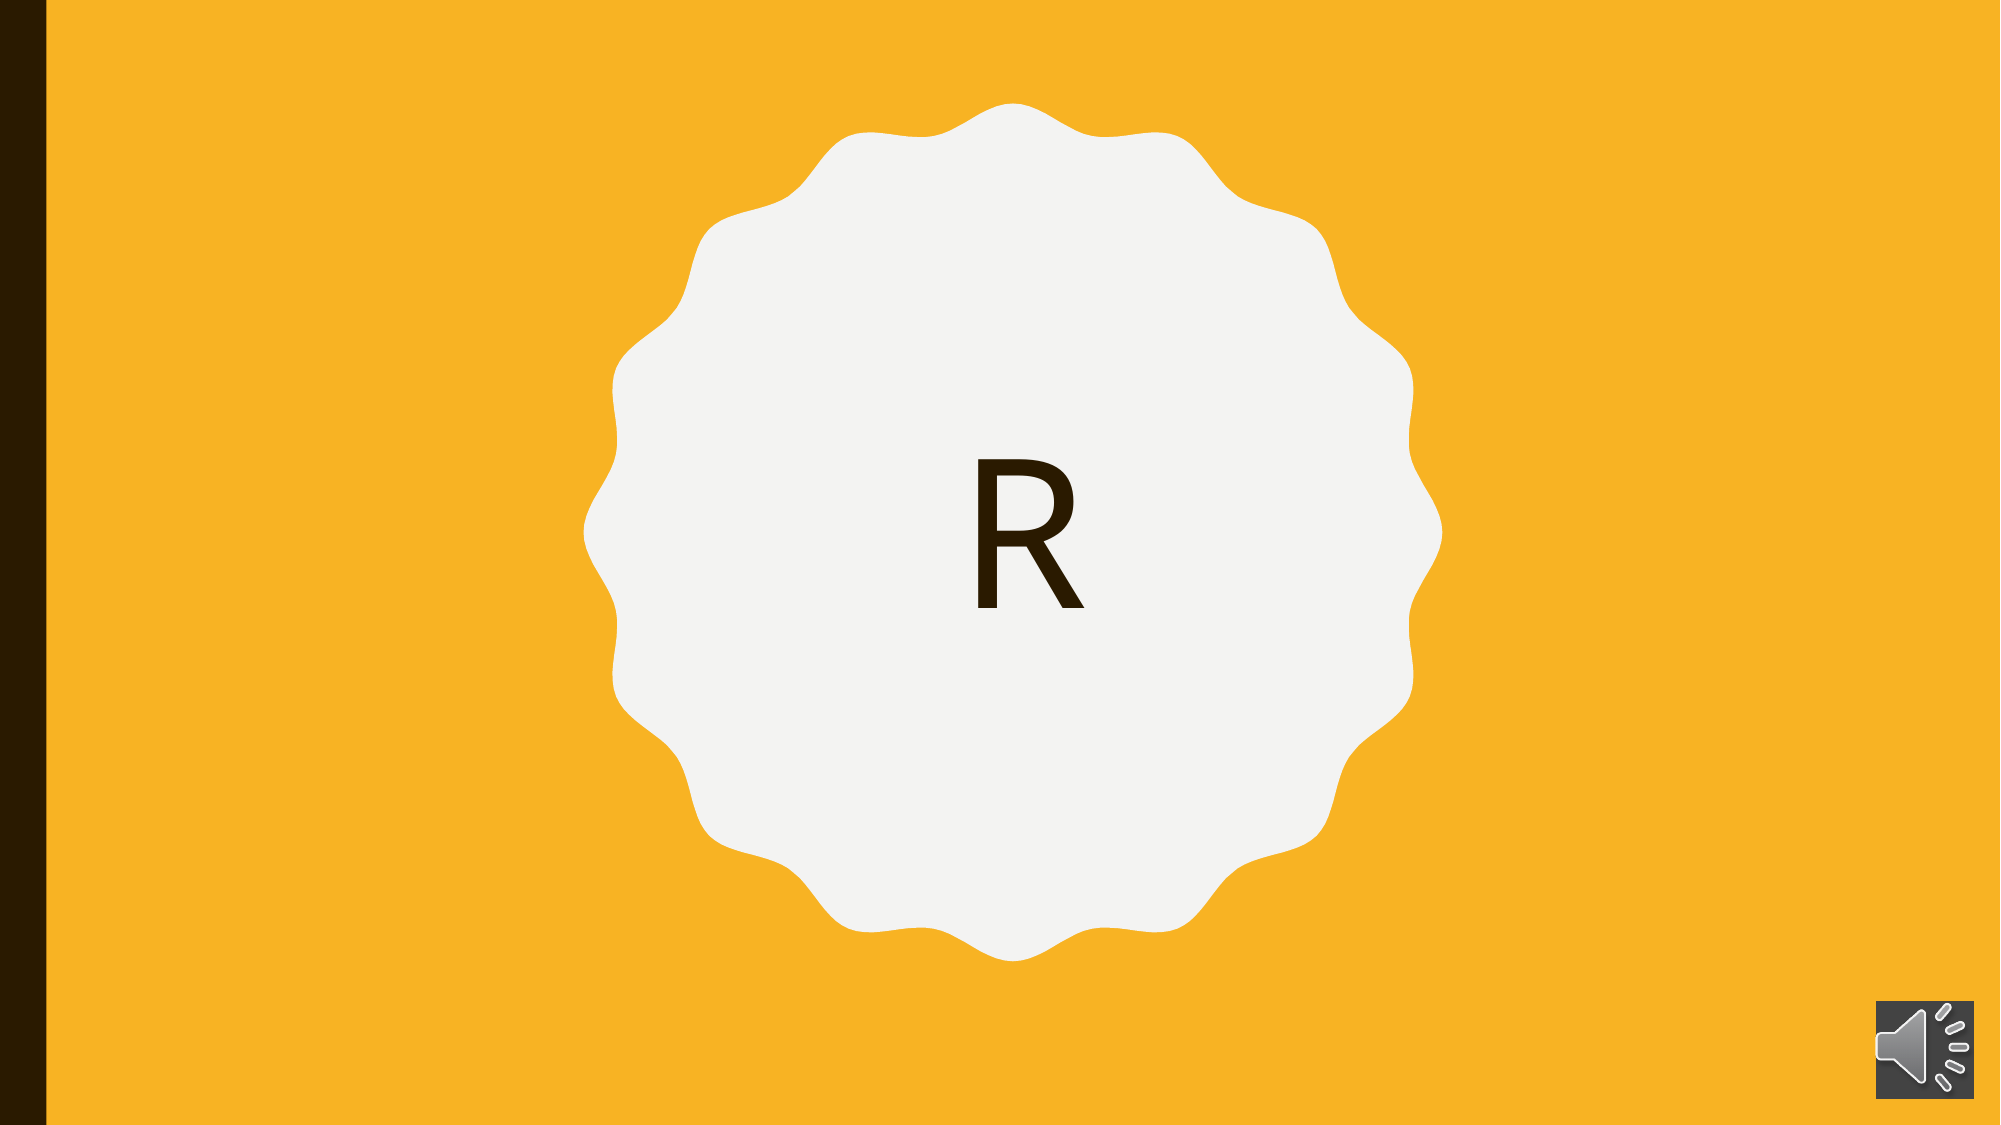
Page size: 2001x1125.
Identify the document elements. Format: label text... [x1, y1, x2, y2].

title r [176, 180, 1870, 902]
picture [1874, 999, 1975, 1100]
